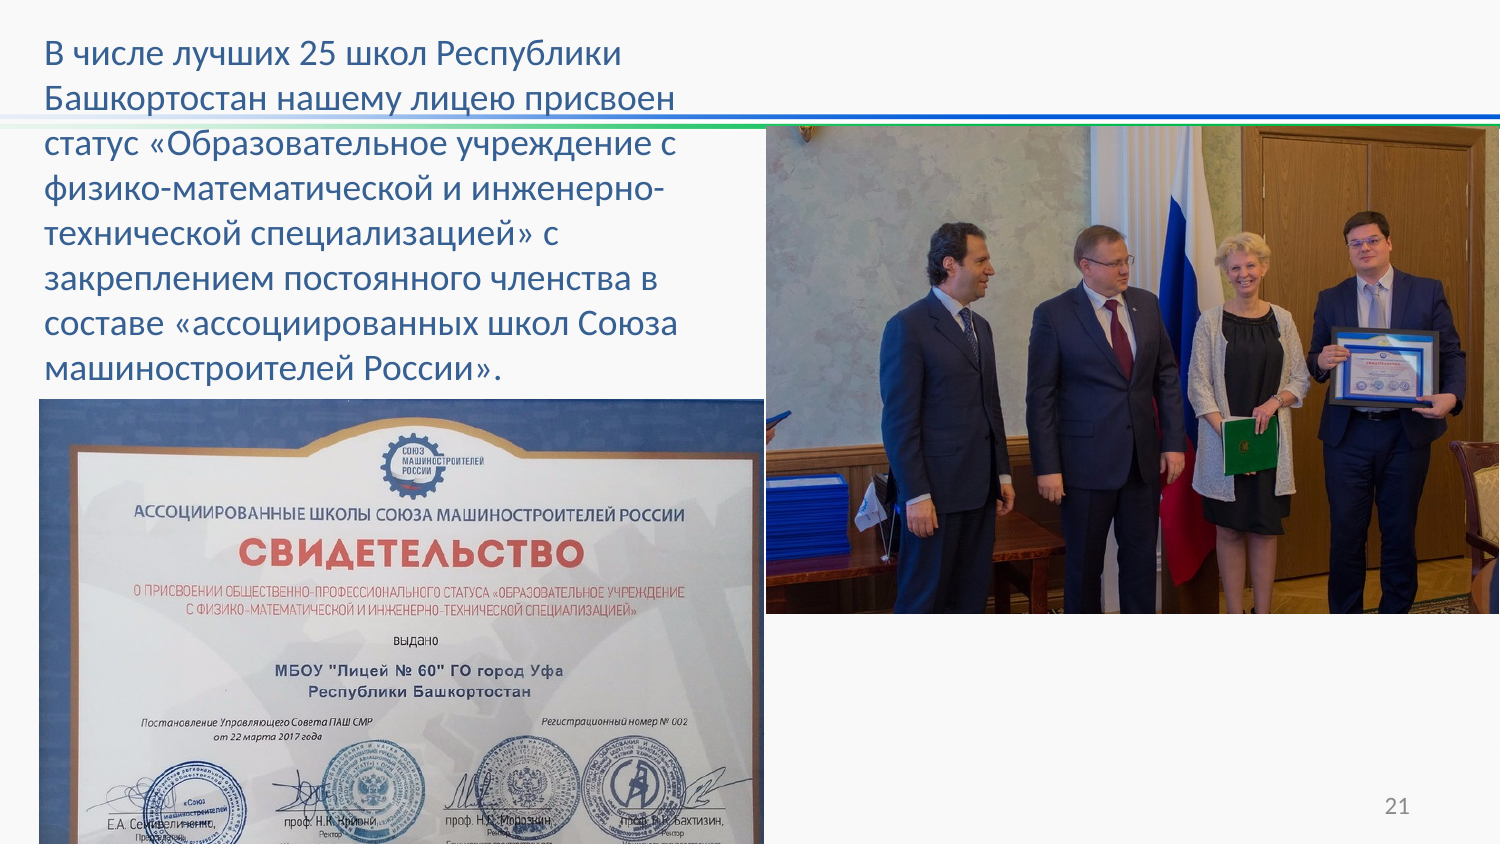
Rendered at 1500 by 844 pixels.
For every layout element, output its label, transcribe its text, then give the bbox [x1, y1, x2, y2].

text_box В числе лучших 25 школ Республики Башкортостан нашему лицею присвоен статус «Образовательное учреждение с физико-математической и инженерно-технической специализацией» с закреплением постоянного членства в составе «ассоциированных школ Союза машиностроителей России». [29, 20, 767, 396]
picture [0, 0, 1500, 844]
slide_number 21 [1074, 782, 1425, 827]
